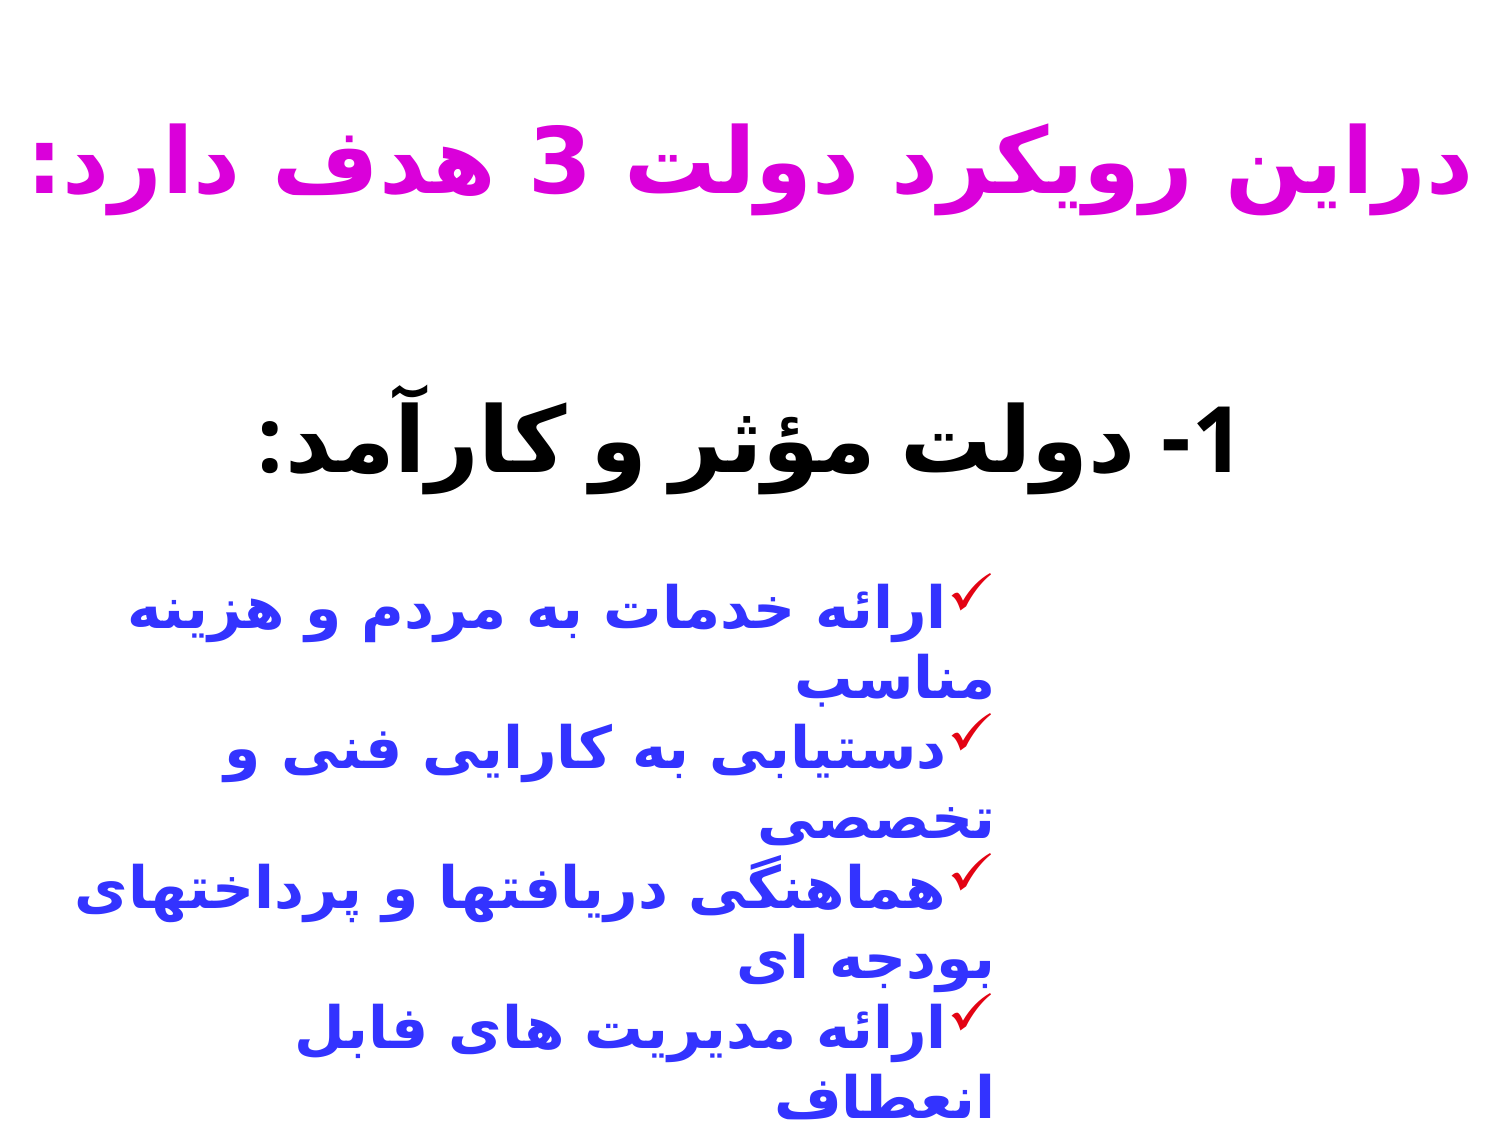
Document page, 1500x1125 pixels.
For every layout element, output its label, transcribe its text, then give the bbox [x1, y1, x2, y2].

text_box 1- دولت مؤثر و کارآمد: [0, 373, 1500, 499]
title دراين رويكرد دولت 3 هدف دارد: [0, 31, 1500, 282]
text_box ارائه خدمات به مردم و هزینه مناسب دستیابی به کارایی فنی و تخصصی هماهنگی دریافتها و پرداختهای بودجه ای ارائه مدیریت های فابل انعطاف [53, 562, 1010, 1125]
